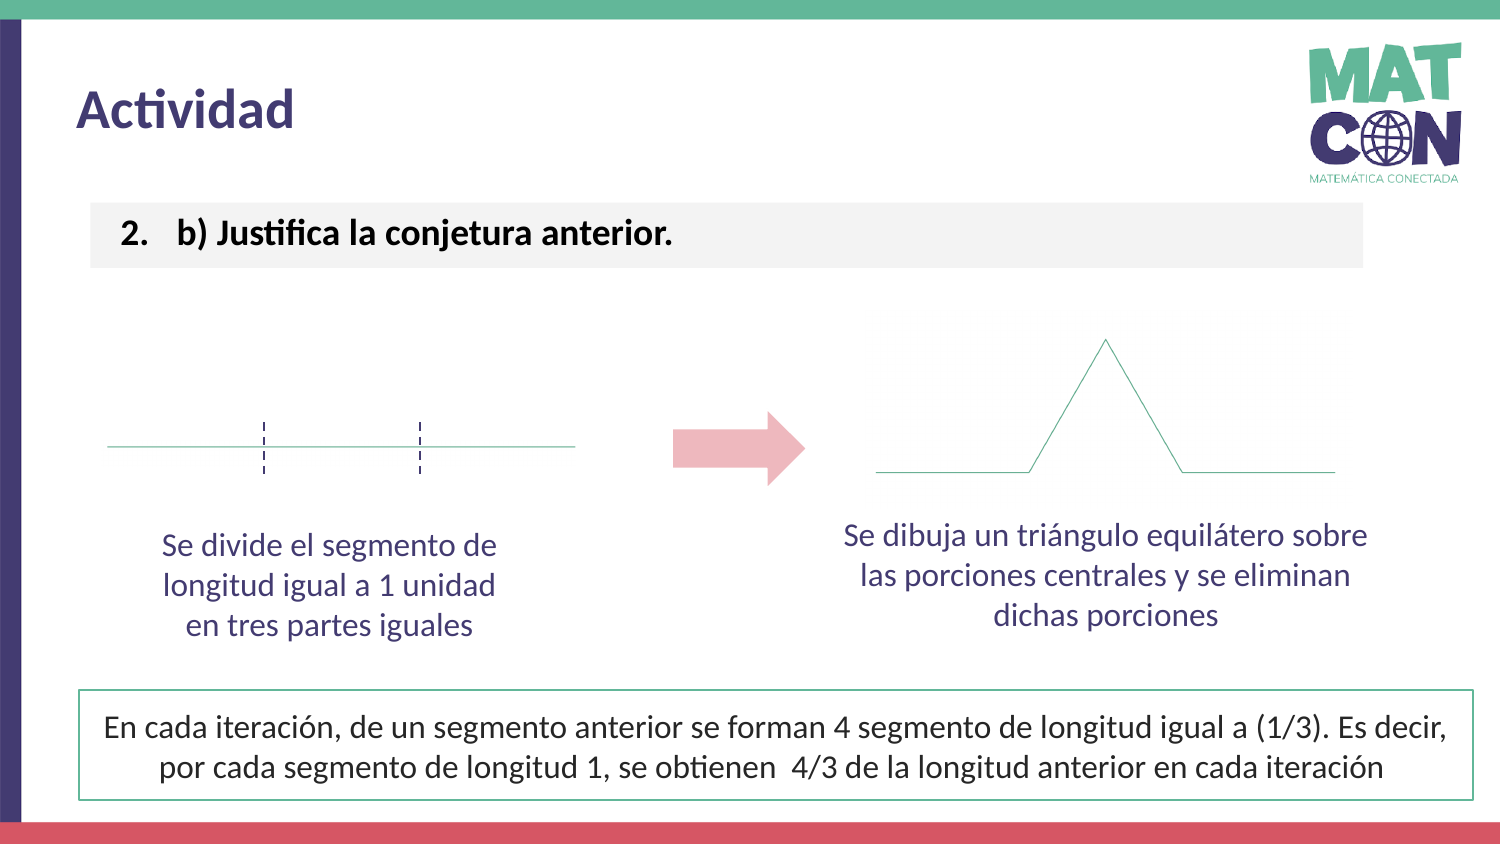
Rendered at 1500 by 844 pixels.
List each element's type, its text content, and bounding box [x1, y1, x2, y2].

text_box Actividad [65, 67, 1071, 146]
text_box Se dibuja un triángulo equilátero sobre las porciones centrales y se eliminan dichas porciones [824, 505, 1388, 641]
text_box Se divide el segmento de longitud igual a 1 unidad en tres partes iguales [136, 508, 523, 659]
text_box b) Justifica la conjetura anterior. [90, 202, 1364, 268]
text_box [672, 408, 807, 489]
text_box En cada iteración, de un segmento anterior se forman 4 segmento de longitud igual a (1/3). Es decir, por cada segmento de longitud 1, se obtienen 4/3 de la longitud anterior en cada iteración [79, 689, 1474, 800]
picture [0, 0, 1500, 844]
